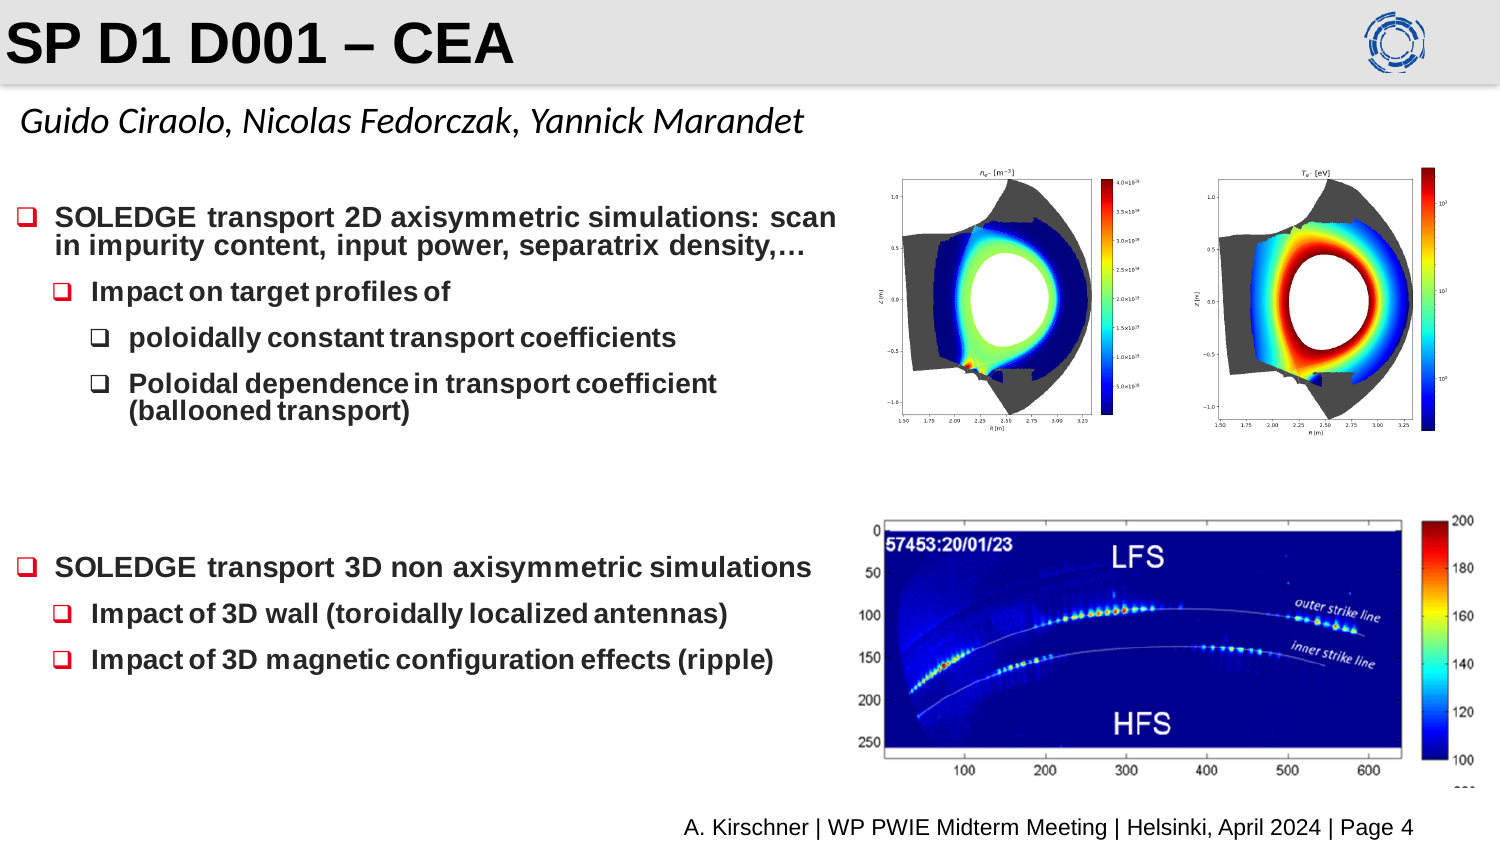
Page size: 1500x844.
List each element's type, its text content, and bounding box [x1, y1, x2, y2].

footer A. Kirschner | WP PWIE Midterm Meeting | Helsinki, April 2024 | Page 4 [76, 805, 1429, 839]
title SP D1 D001 – CEA [0, 13, 1228, 70]
picture [0, 162, 1500, 789]
text_box Guido Ciraolo, Nicolas Fedorczak, Yannick Marandet [5, 88, 829, 149]
